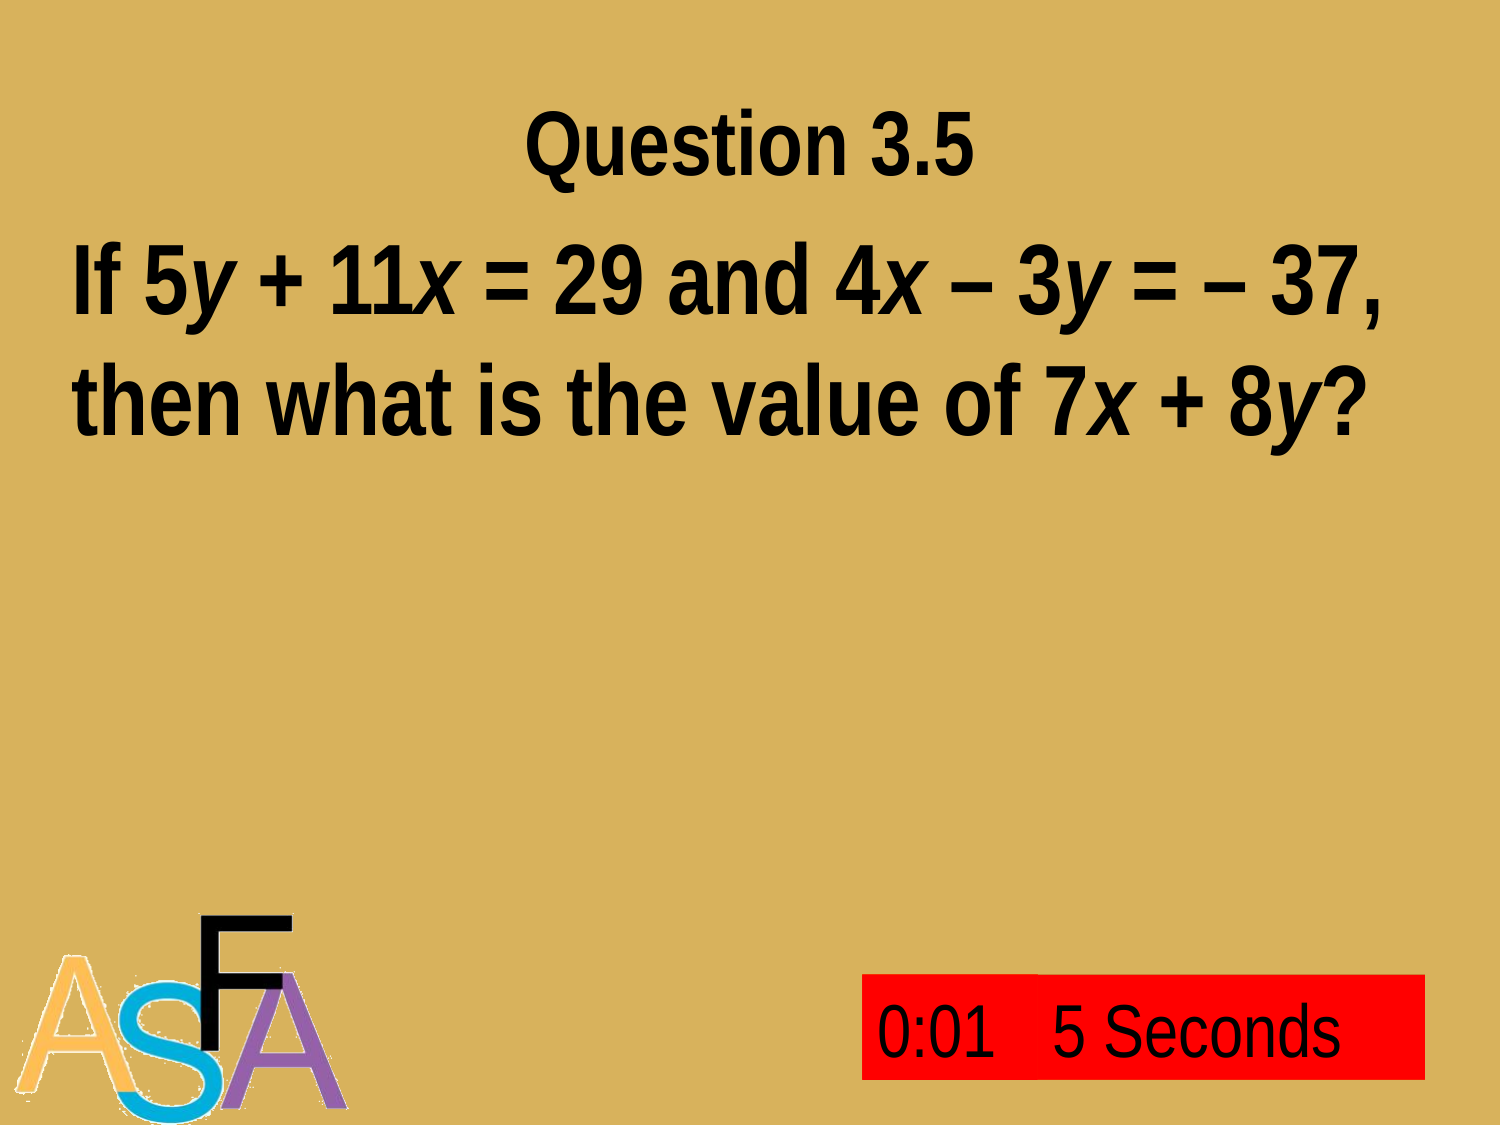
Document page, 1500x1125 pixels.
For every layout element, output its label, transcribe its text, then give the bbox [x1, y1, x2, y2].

picture [6, 911, 354, 1125]
text_box 5 Seconds [1038, 974, 1425, 1080]
list If 5y + 11x = 29 and 4x – 3y = – 37, then what is the value of 7x + 8y? [56, 207, 1444, 950]
text_box 0:01 [862, 974, 1038, 1080]
title Question 3.5 [75, 45, 1425, 207]
